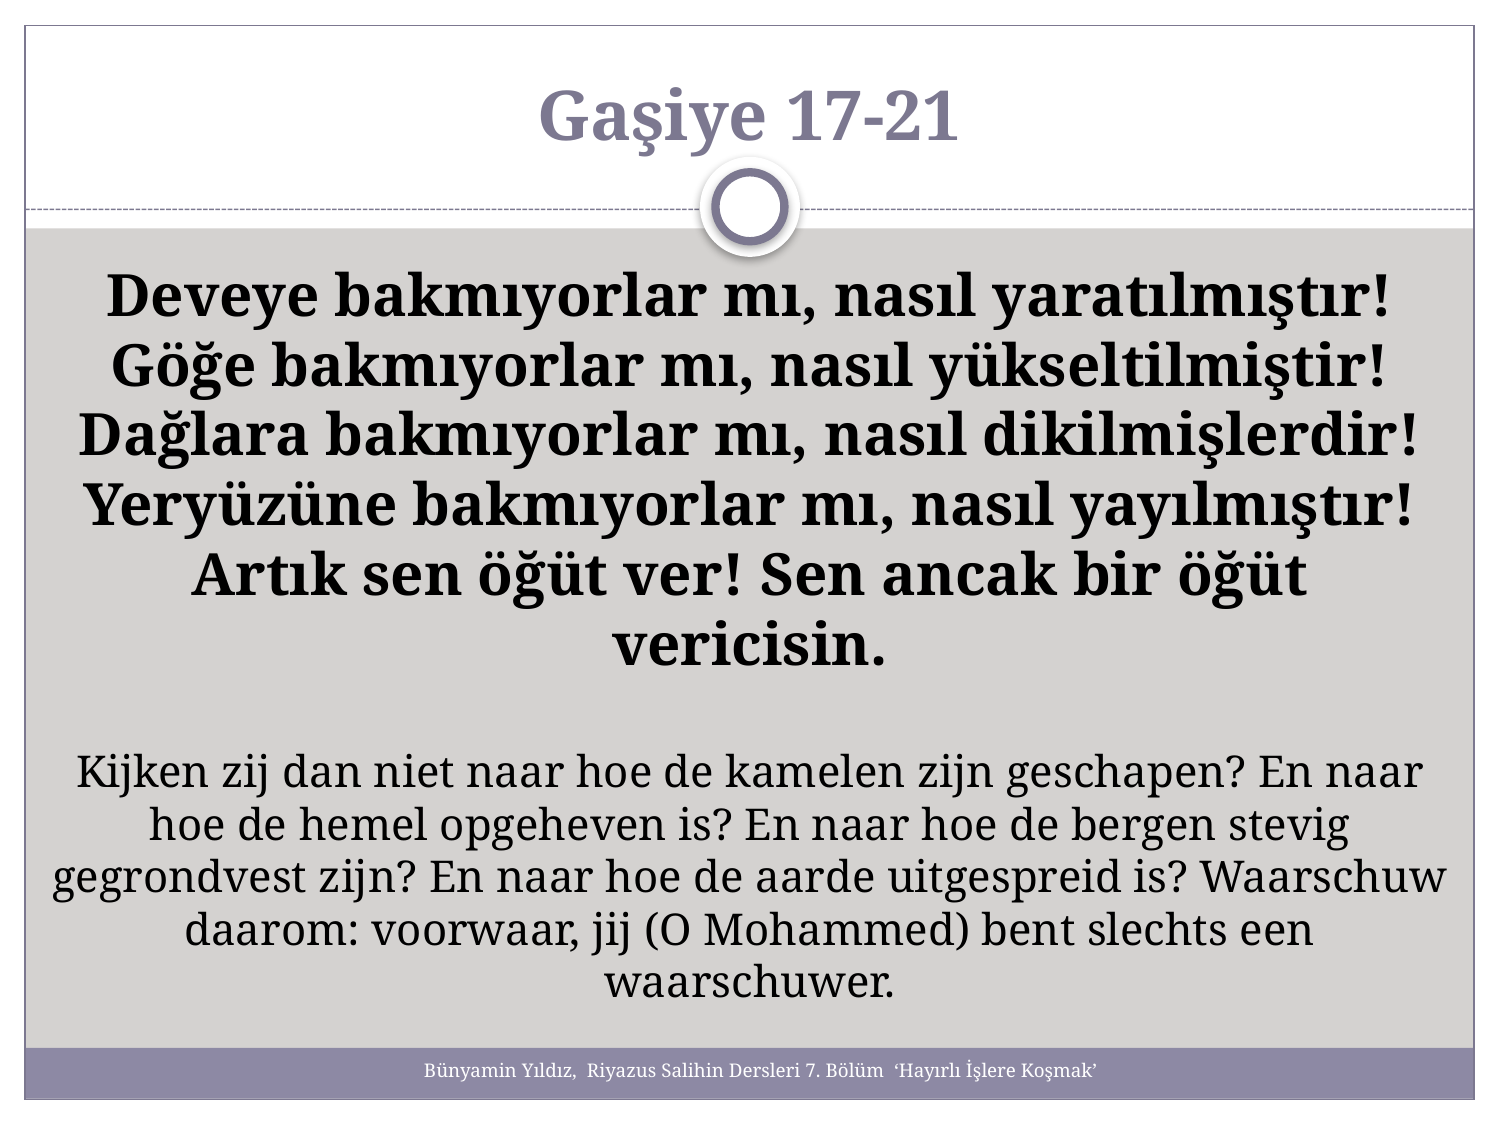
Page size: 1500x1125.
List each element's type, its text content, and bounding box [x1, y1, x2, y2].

list Deveye bakmıyorlar mı, nasıl yaratılmıştır! Göğe bakmıyorlar mı, nasıl yükseltilmiştir! Dağlara bakmıyorlar mı, nasıl dikilmişlerdir! Yeryüzüne bakmıyorlar mı, nasıl yayılmıştır! Artık sen öğüt ver! Sen ancak bir öğüt vericisin. Kijken zij dan niet naar hoe de kamelen zijn geschapen? En naar hoe de hemel opgeheven is? En naar hoe de bergen stevig gegrondvest zijn? En naar hoe de aarde uitgespreid is? Waarschuw daarom: voorwaar, jij (O Mohammed) bent slechts een waarschuwer. [35, 250, 1465, 1032]
title Gaşiye 17-21 [49, 37, 1450, 162]
footer Bünyamin Yıldız, Riyazus Salihin Dersleri 7. Bölüm ‘Hayırlı İşlere Koşmak’ [50, 1051, 1471, 1112]
